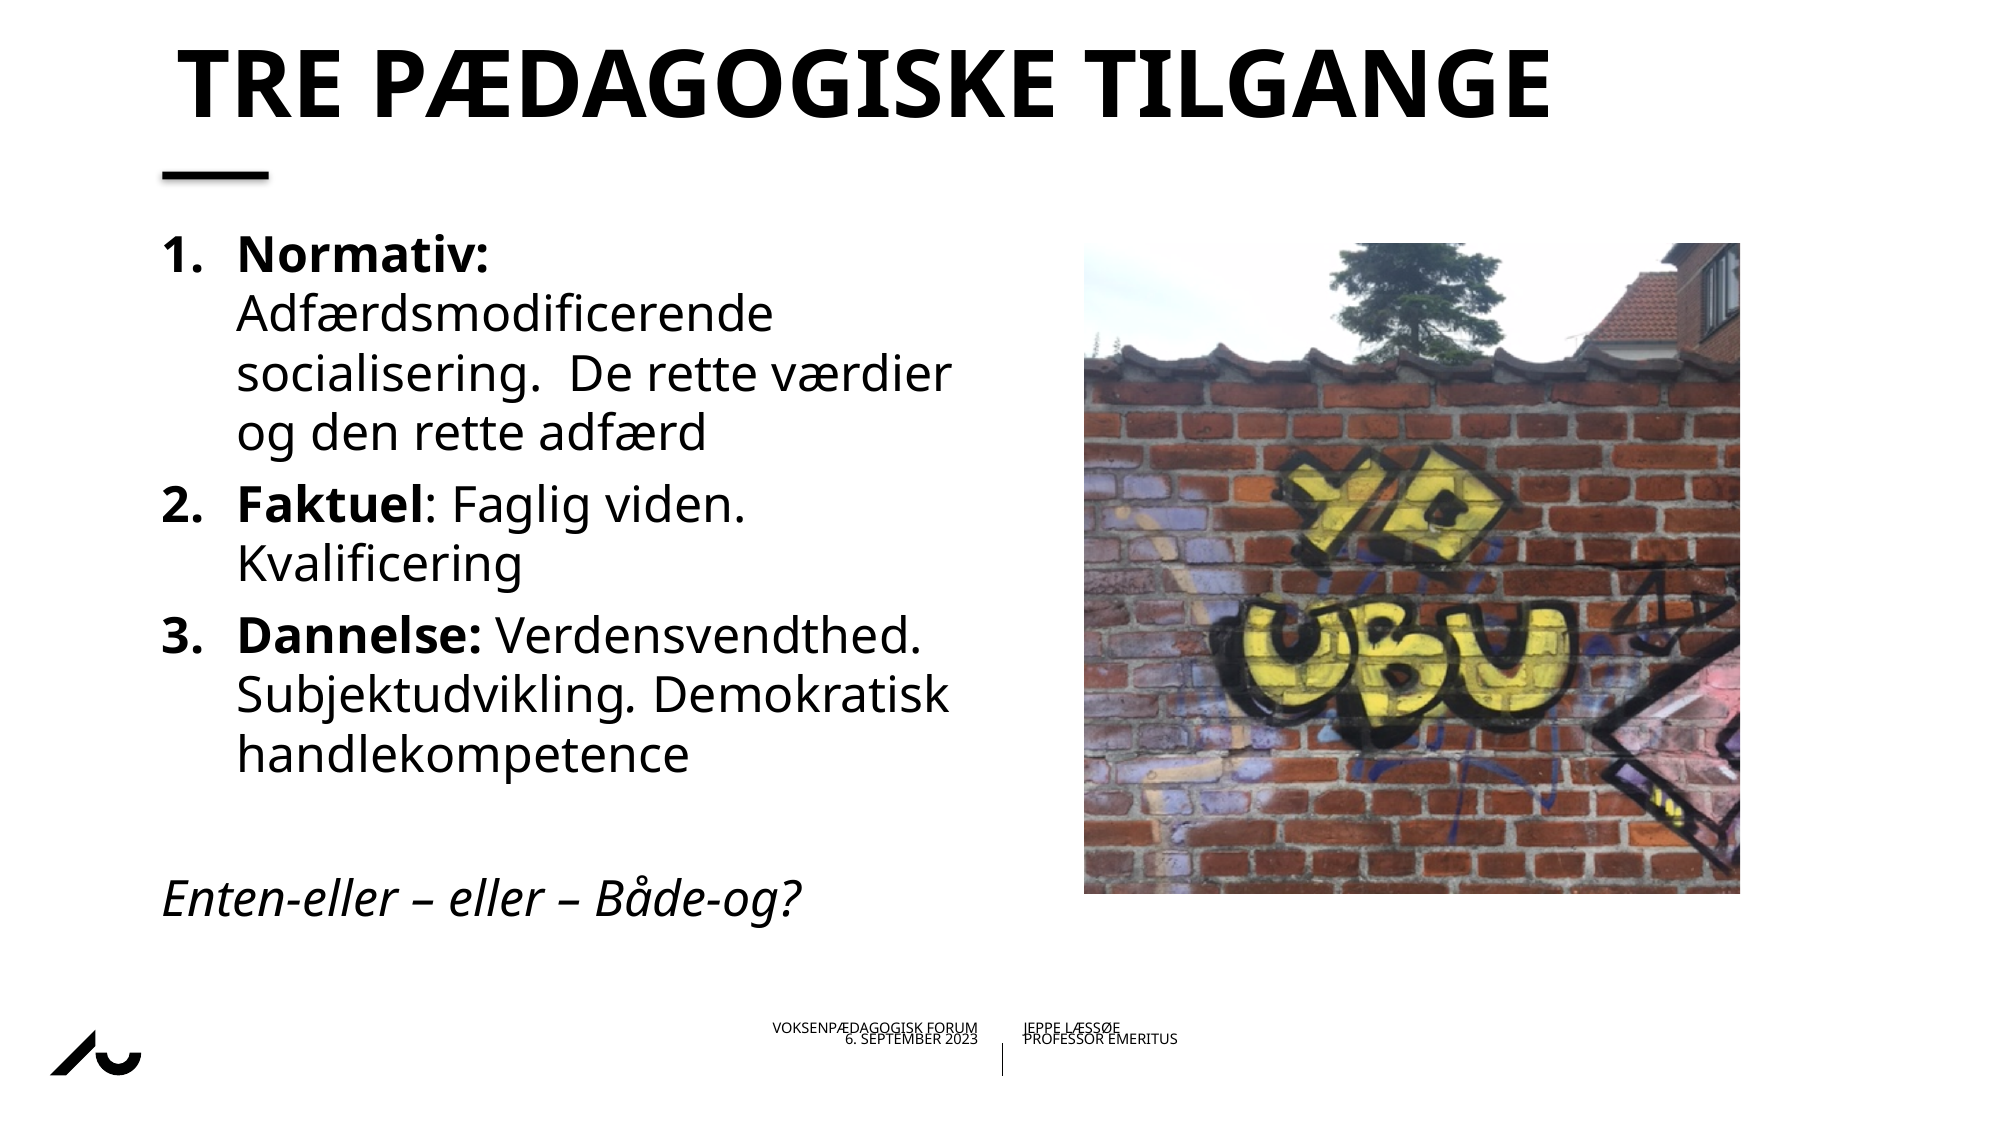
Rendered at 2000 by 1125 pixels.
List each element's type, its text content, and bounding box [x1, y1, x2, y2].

title Tre pædagogiske tilgange [113, 37, 1617, 162]
picture [1084, 239, 1741, 897]
list Normativ: Adfærdsmodificerende socialisering. De rette værdier og den rette adfærd Faktuel: Faglig viden. Kvalificering Dannelse: Verdensvendthed. Subjektudvikling. Demokratisk handlekompetence Enten-eller – eller – Både-og? [161, 224, 1012, 968]
